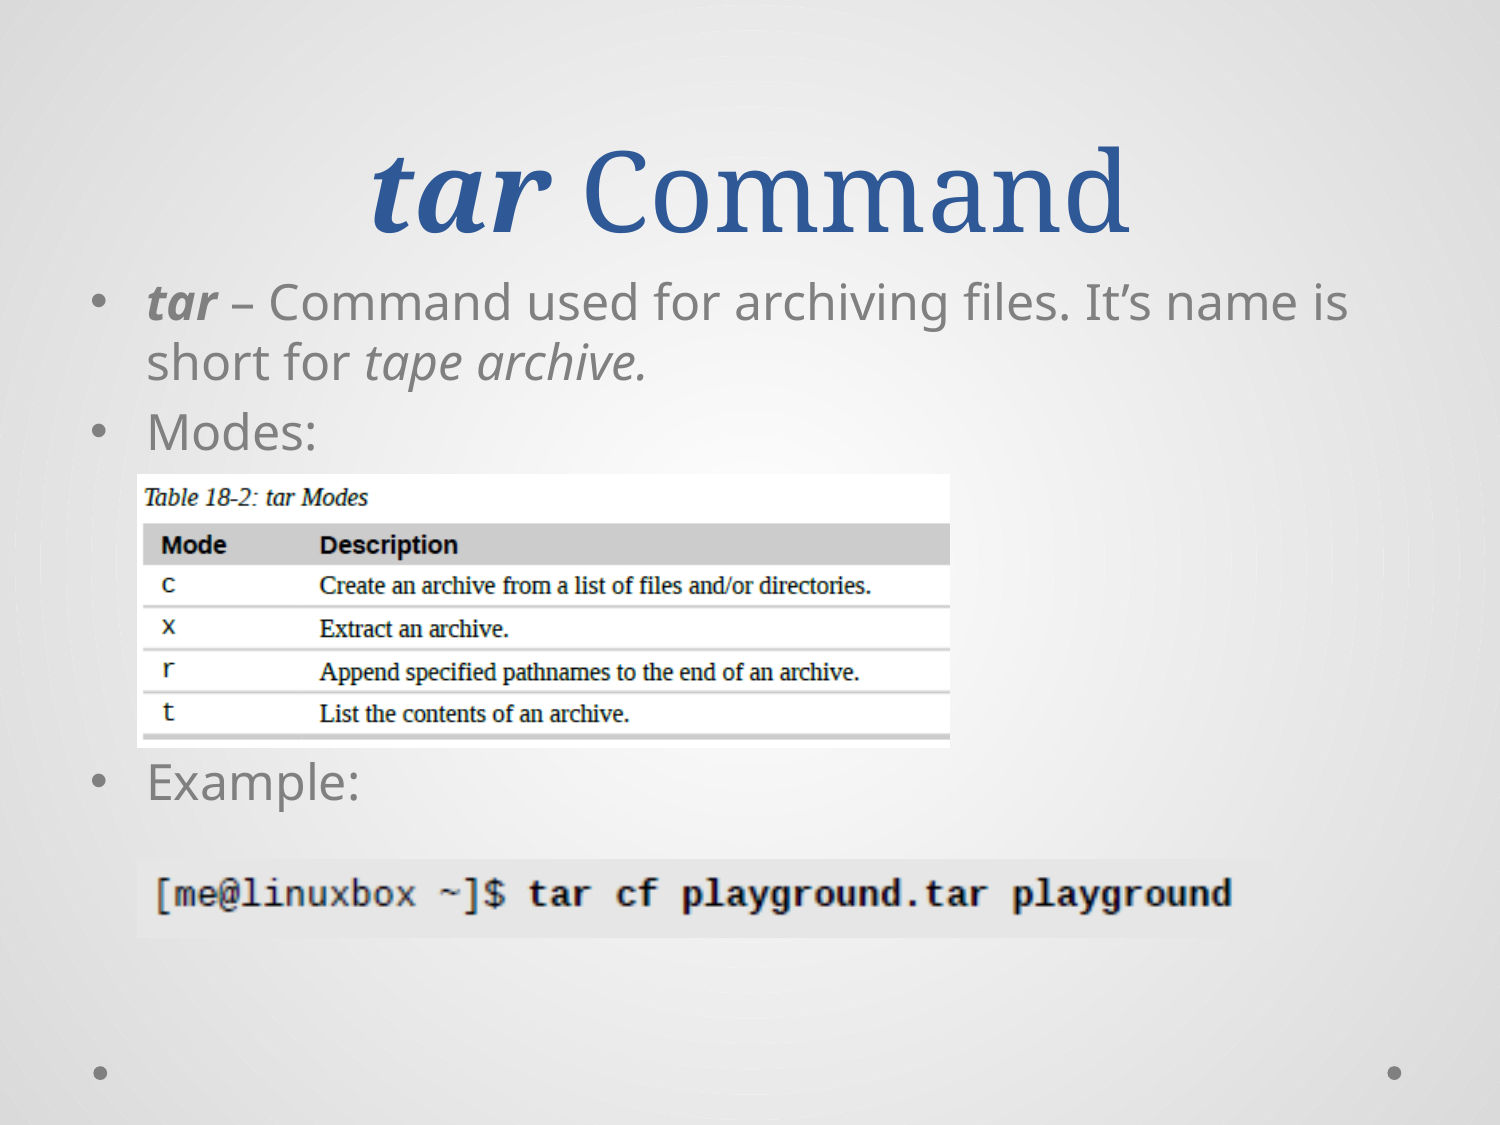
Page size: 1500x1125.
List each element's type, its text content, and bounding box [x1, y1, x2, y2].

list tar – Command used for archiving files. It’s name is short for tape archive. Modes: Example: [75, 262, 1425, 1005]
title tar Command [75, 0, 1425, 262]
picture [137, 858, 1275, 938]
picture [137, 474, 951, 748]
